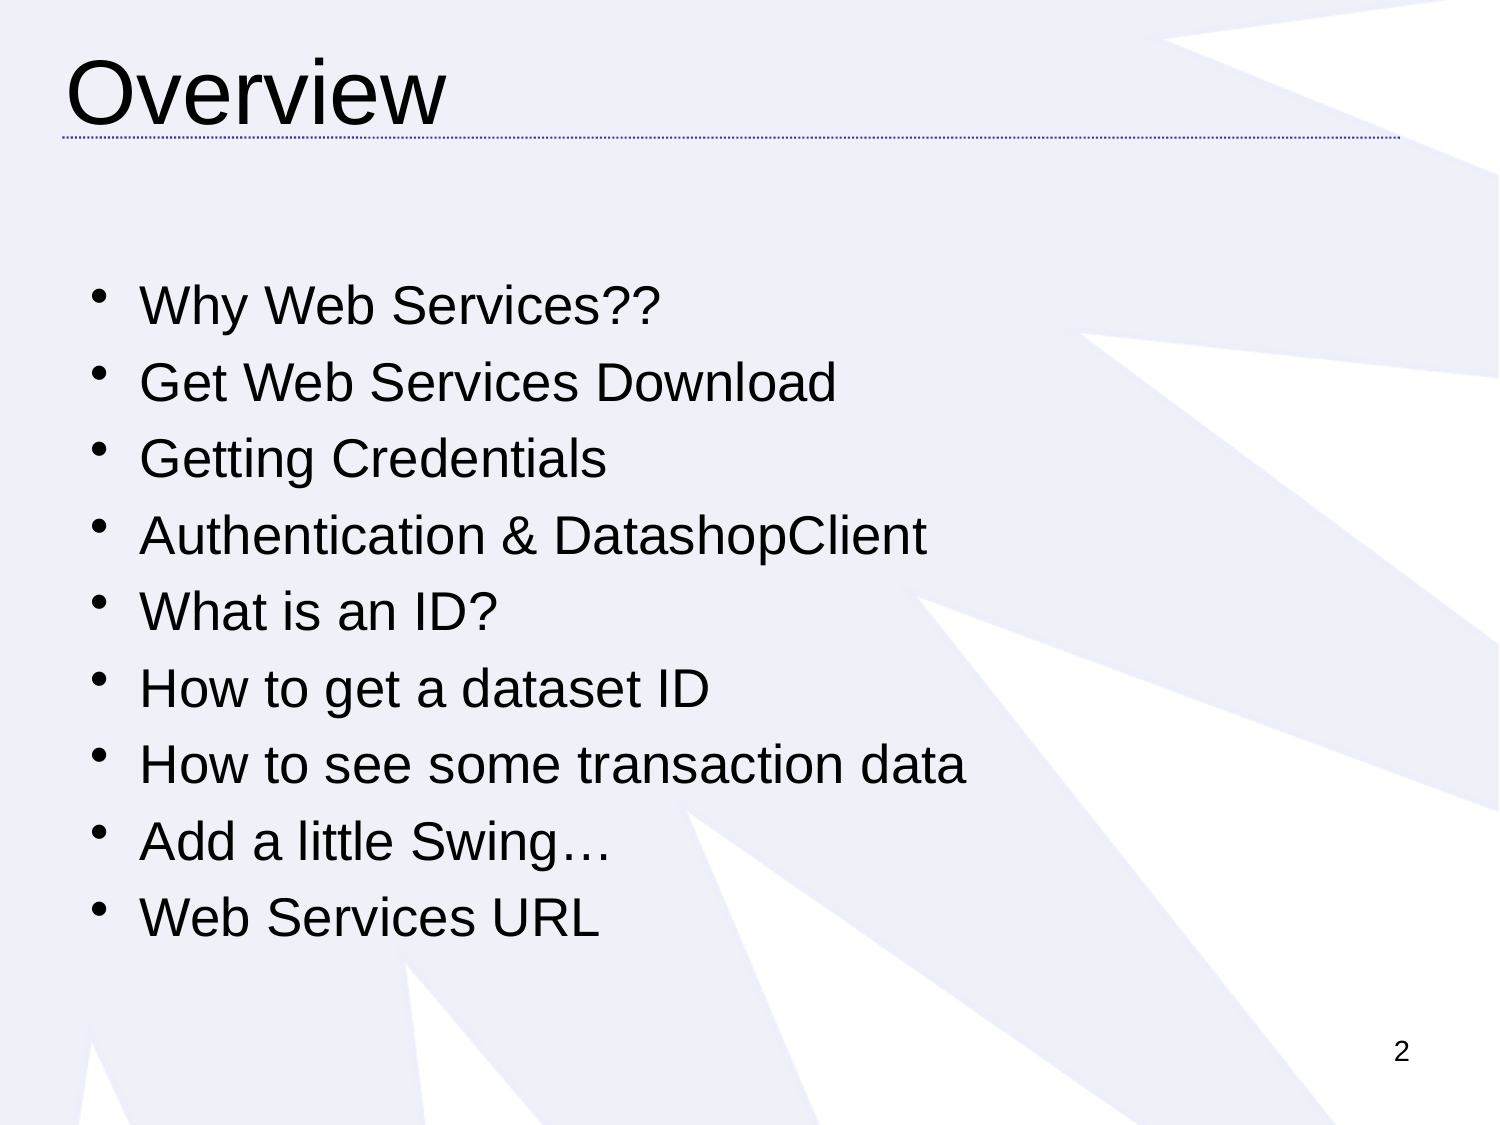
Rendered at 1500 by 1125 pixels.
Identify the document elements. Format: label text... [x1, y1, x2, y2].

title Overview [49, 37, 1401, 138]
slide_number 2 [1074, 1024, 1426, 1103]
picture [0, 0, 1499, 1125]
list Why Web Services?? Get Web Services Download Getting Credentials Authentication & DatashopClient What is an ID? How to get a dataset ID How to see some transaction data Add a little Swing… Web Services URL [74, 262, 1426, 963]
